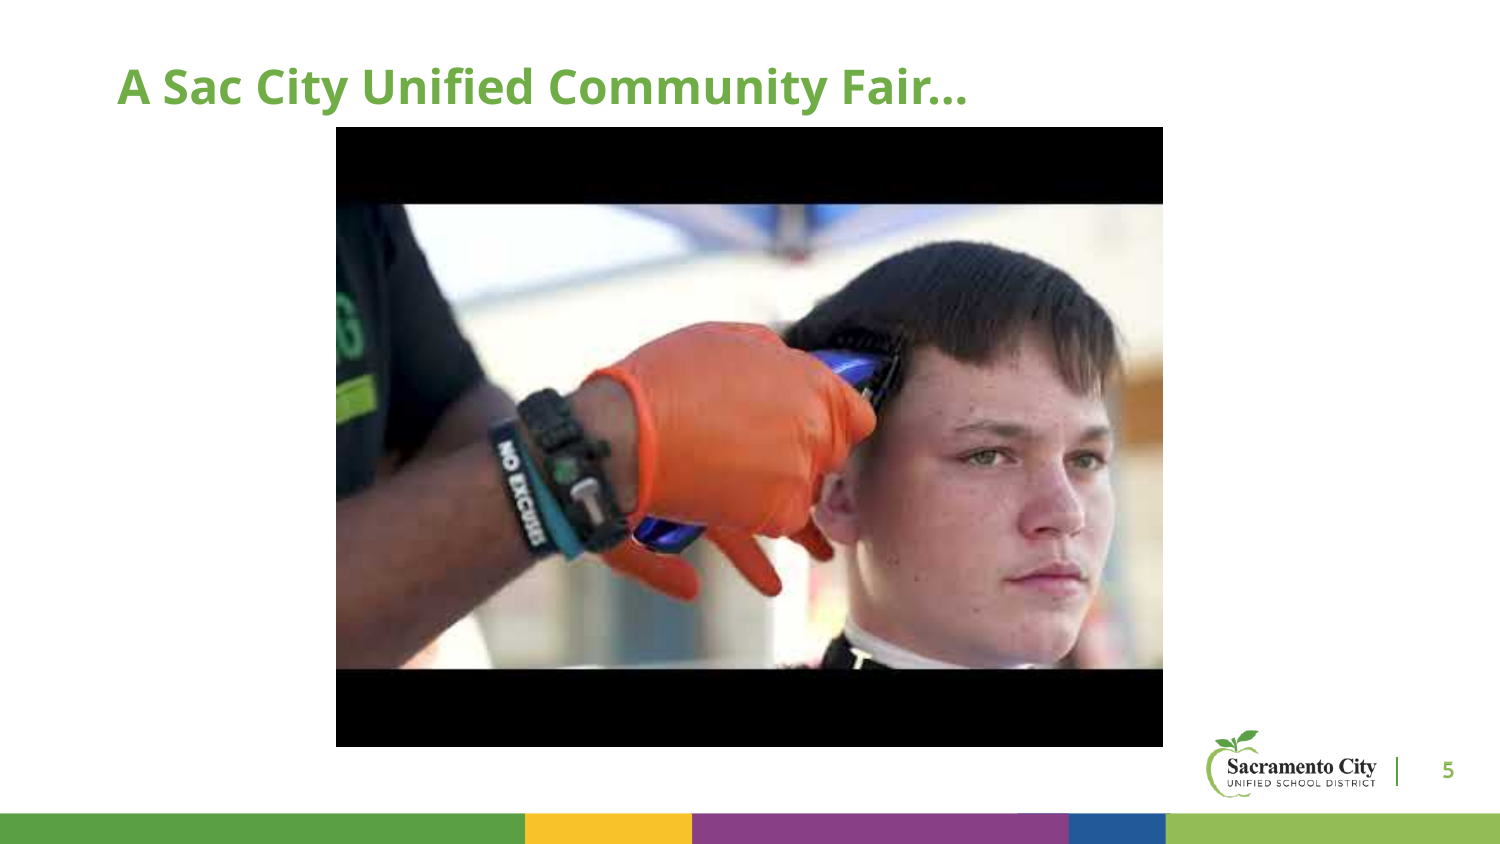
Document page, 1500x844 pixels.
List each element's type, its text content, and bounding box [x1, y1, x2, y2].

picture [1204, 727, 1378, 800]
text_box 5 [1396, 755, 1500, 787]
picture [336, 126, 1164, 747]
text_box A Sac City Unified Community Fair… [102, 62, 1398, 130]
